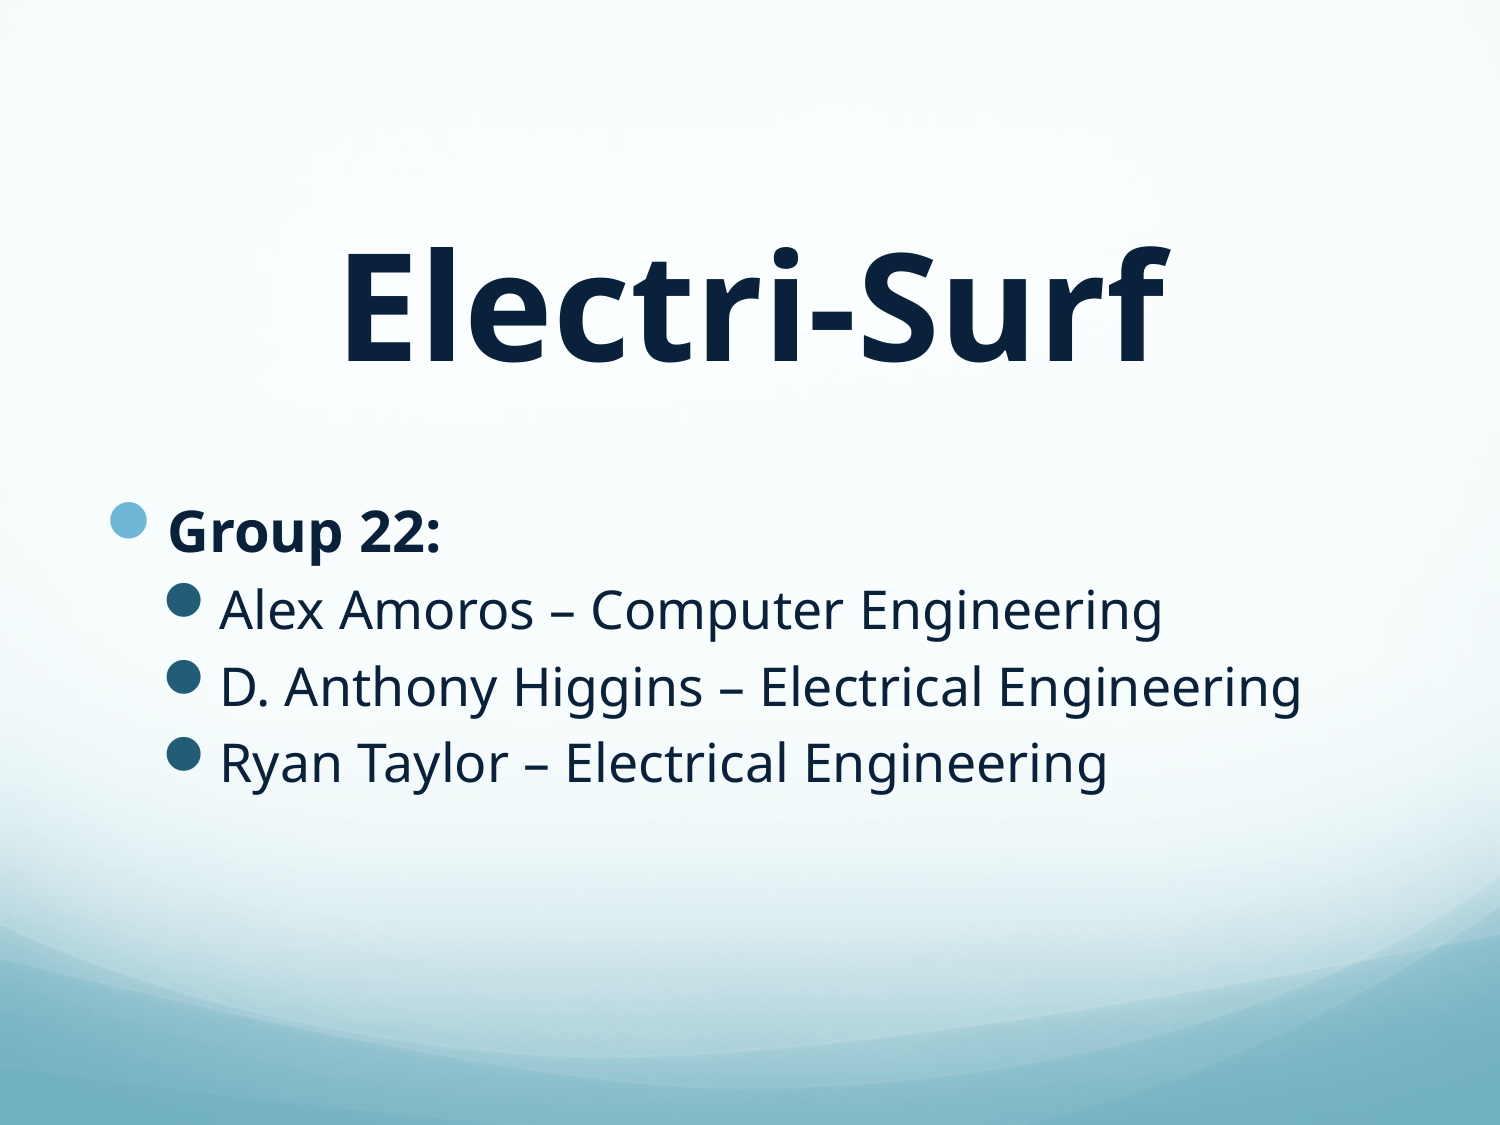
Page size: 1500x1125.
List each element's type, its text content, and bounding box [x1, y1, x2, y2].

list Group 22: Alex Amoros – Computer Engineering D. Anthony Higgins – Electrical Engineering Ryan Taylor – Electrical Engineering [90, 486, 1379, 804]
title Electri-Surf [90, 179, 1410, 400]
